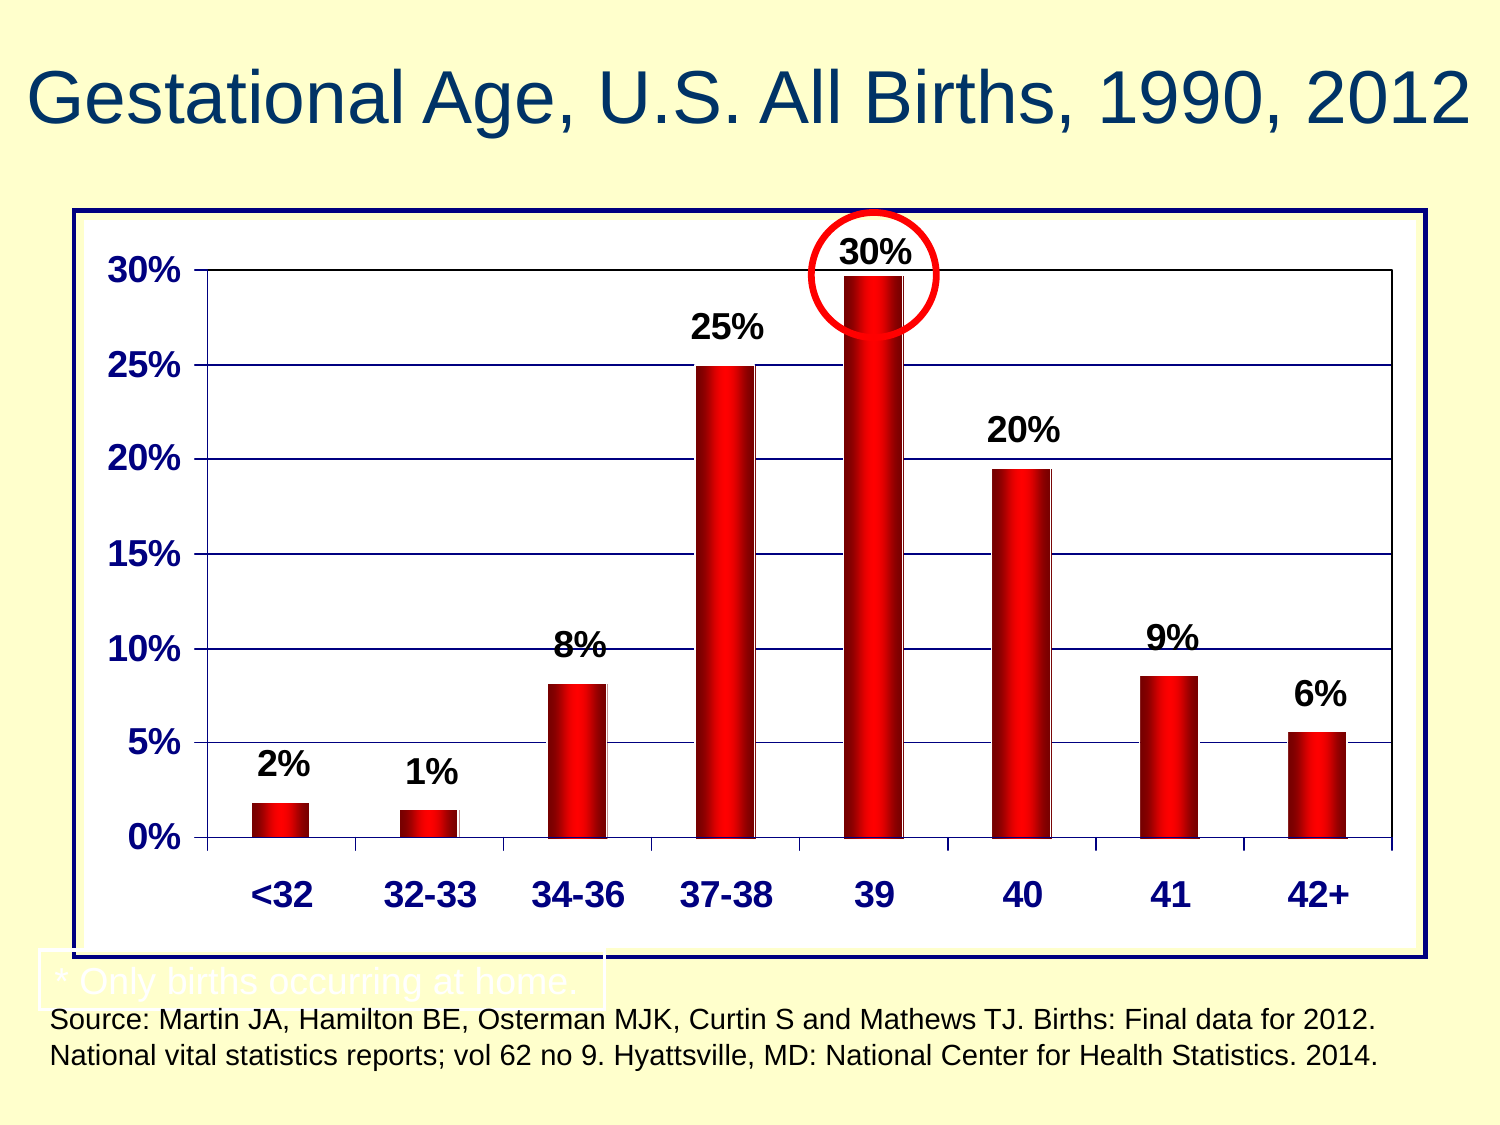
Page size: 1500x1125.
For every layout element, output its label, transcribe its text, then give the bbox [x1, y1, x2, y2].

text_box Source: Martin JA, Hamilton BE, Osterman MJK, Curtin S and Mathews TJ. Births: Final data for 2012. National vital statistics reports; vol 62 no 9. Hyattsville, MD: National Center for Health Statistics. 2014. [34, 993, 1450, 1079]
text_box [76, 212, 1424, 955]
text_box * Only births occurring at home. [39, 949, 605, 993]
title Gestational Age, U.S. All Births, 1990, 2012 [0, 0, 1500, 188]
